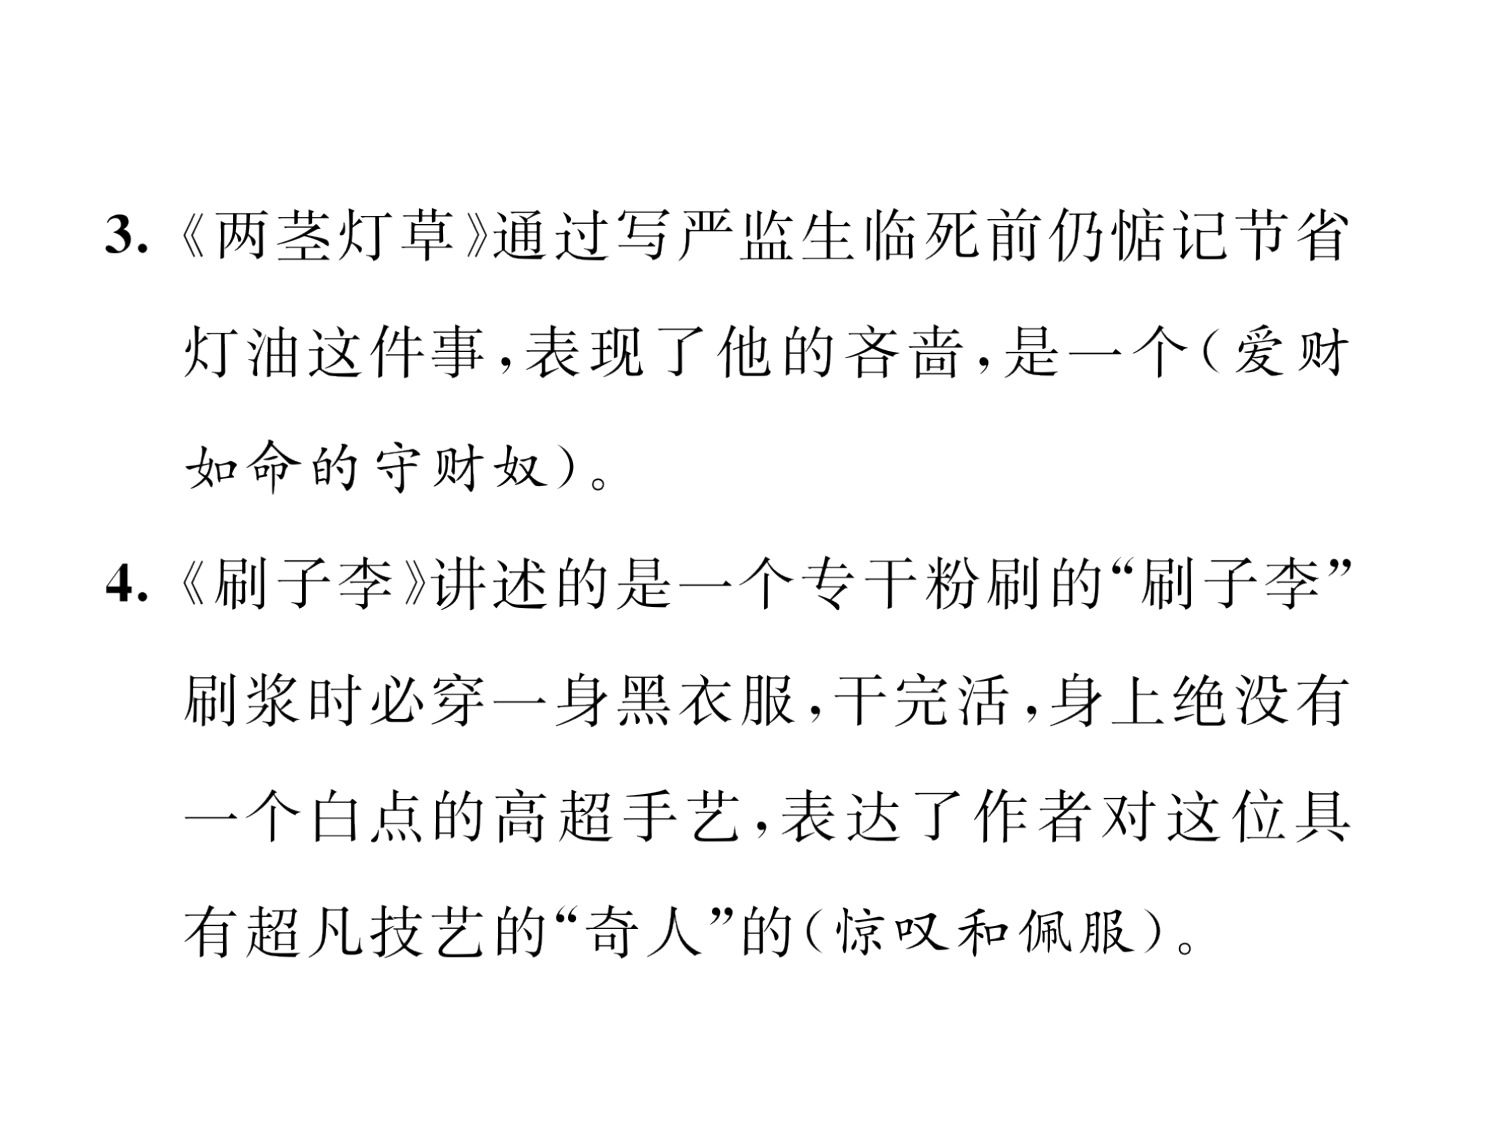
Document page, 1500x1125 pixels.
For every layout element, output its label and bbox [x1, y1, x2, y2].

picture [100, 160, 1500, 989]
